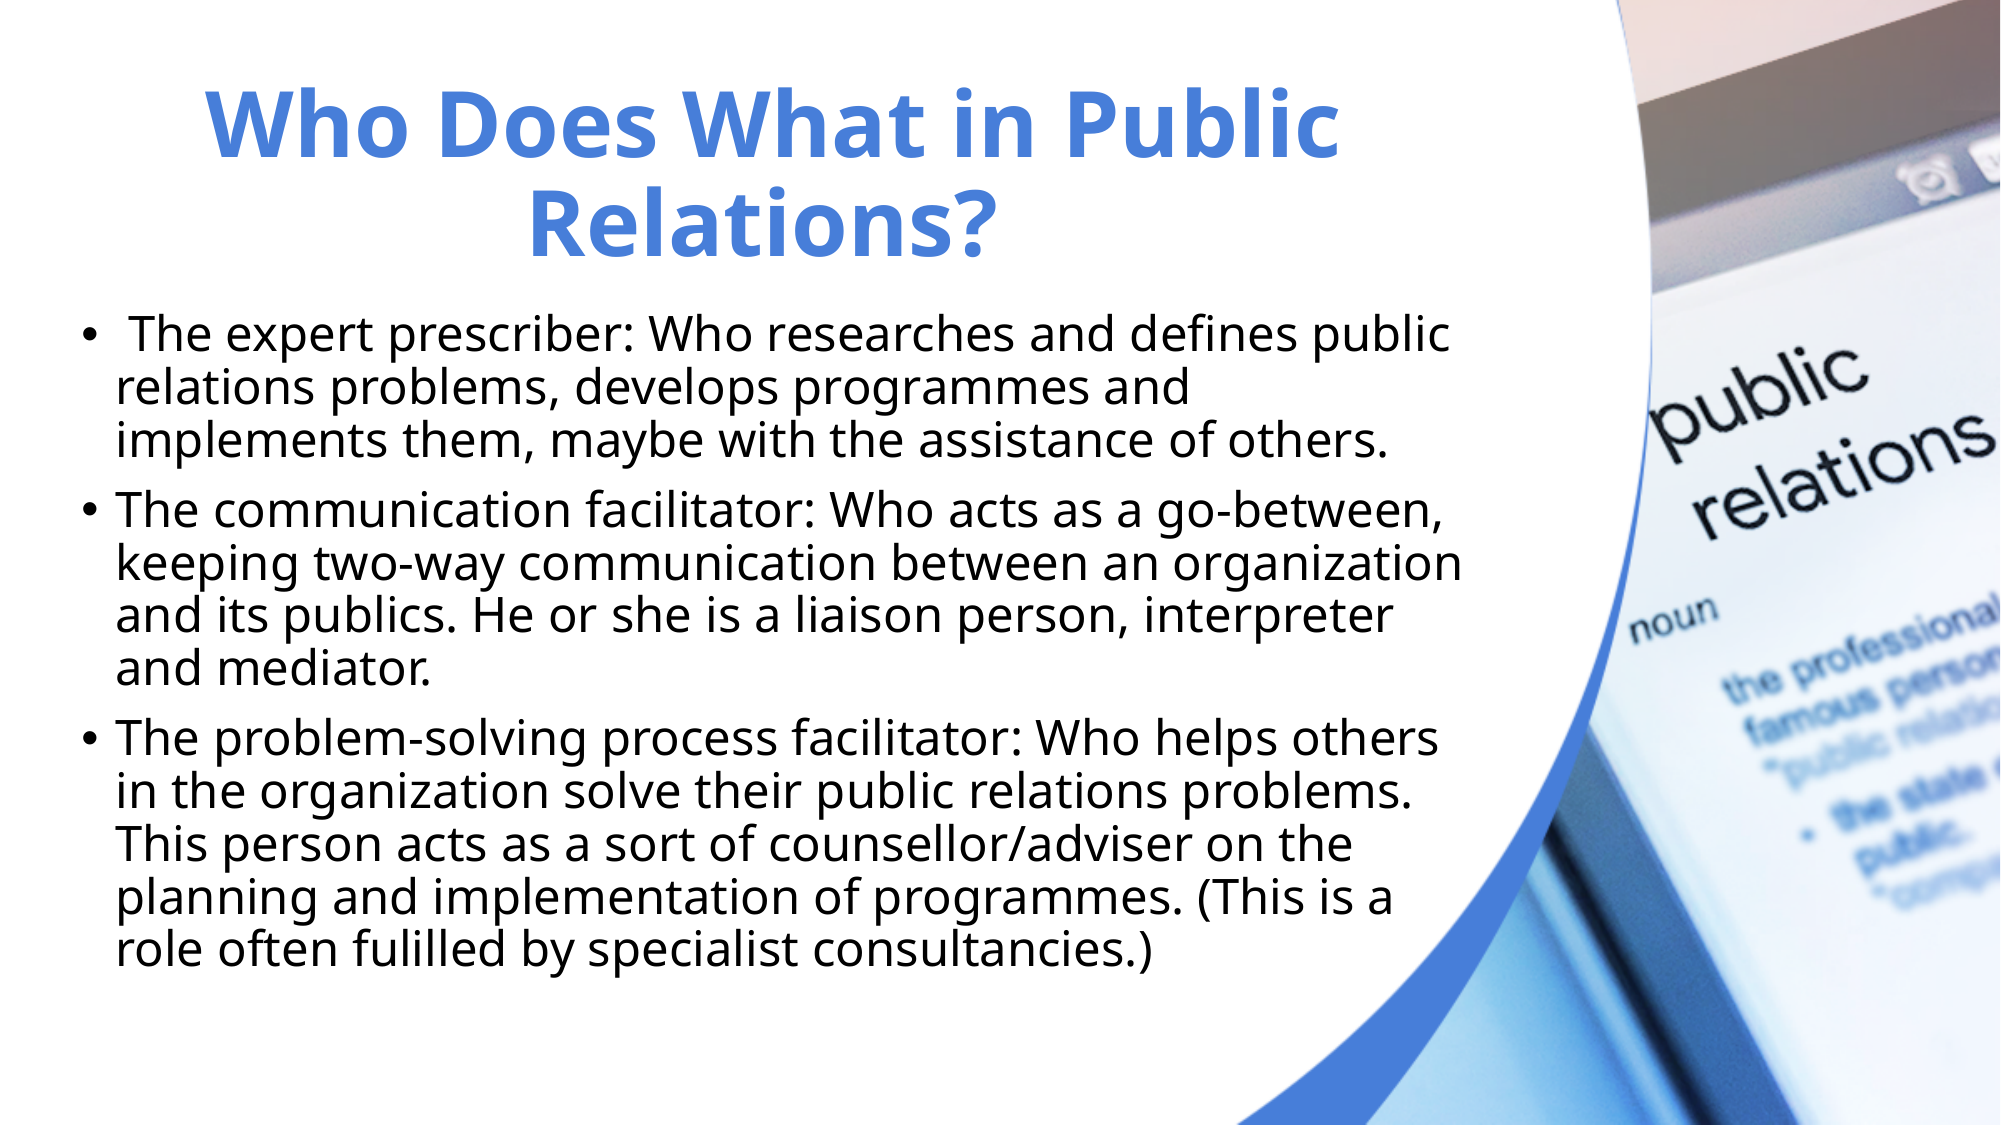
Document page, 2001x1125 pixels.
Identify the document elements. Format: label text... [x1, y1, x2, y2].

picture [0, 0, 2001, 1125]
list The expert prescriber: Who researches and defines public relations problems, develops programmes and implements them, maybe with the assistance of others. The communication facilitator: Who acts as a go-between, keeping two-way communication between an organization and its publics. He or she is a liaison person, interpreter and mediator. The problem-solving process facilitator: Who helps others in the organization solve their public relations problems. This person acts as a sort of counsellor/adviser on the planning and implementation of programmes. (This is a role often fulilled by specialist consultancies.) [66, 302, 1482, 1022]
title Who Does What in Public Relations? [66, 68, 1482, 286]
